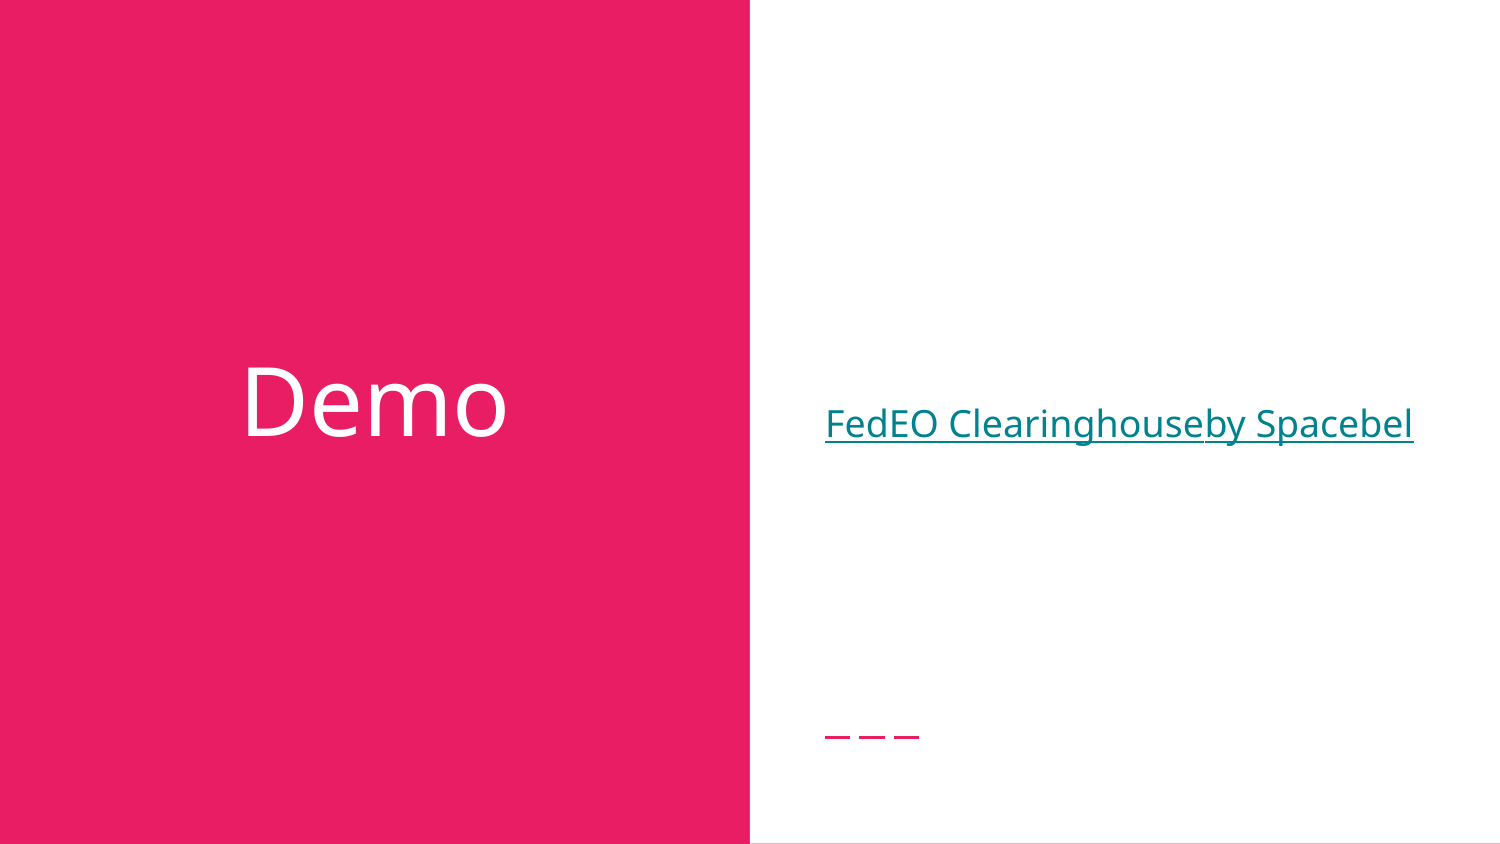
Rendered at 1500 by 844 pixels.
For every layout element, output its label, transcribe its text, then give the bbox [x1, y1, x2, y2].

title Demo [43, 176, 708, 471]
list FedEO Clearinghouse by Spacebel [810, 118, 1440, 725]
